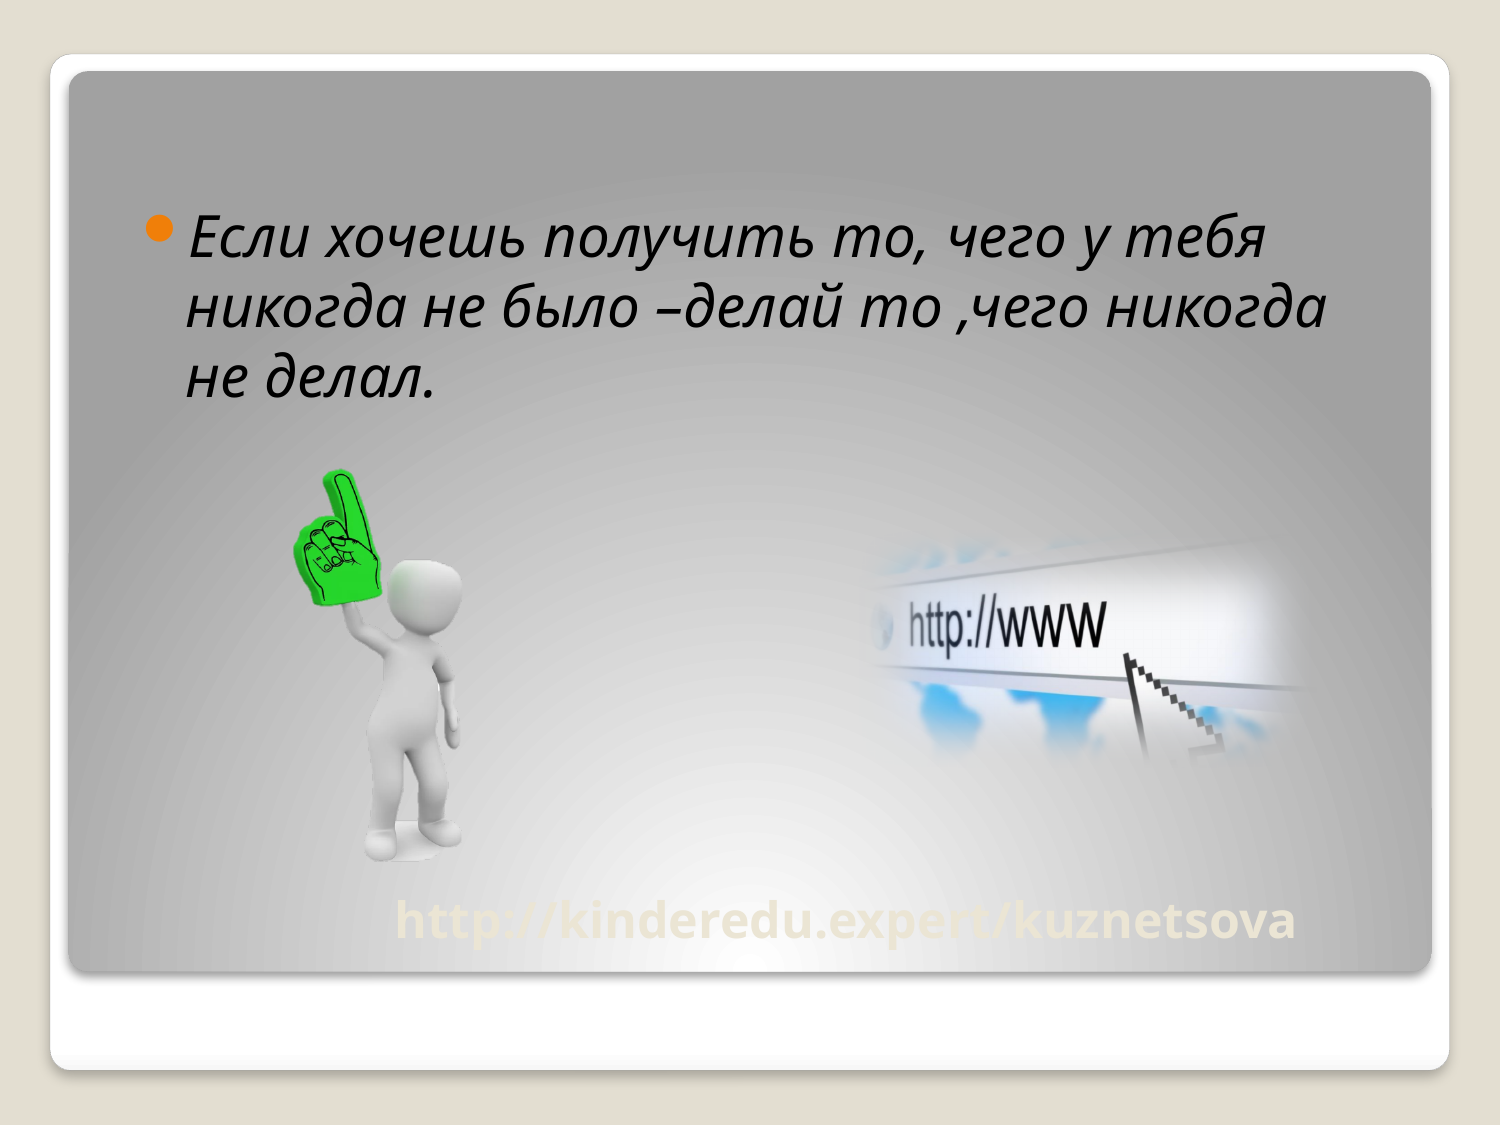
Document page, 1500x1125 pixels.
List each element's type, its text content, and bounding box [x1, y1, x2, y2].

list Если хочешь получить то, чего у тебя никогда не было –делай то ,чего никогда не делал. [112, 184, 1420, 457]
picture [856, 526, 1319, 770]
picture [182, 455, 621, 894]
text_box http://kinderedu.expert/kuznetsova [366, 881, 1314, 957]
